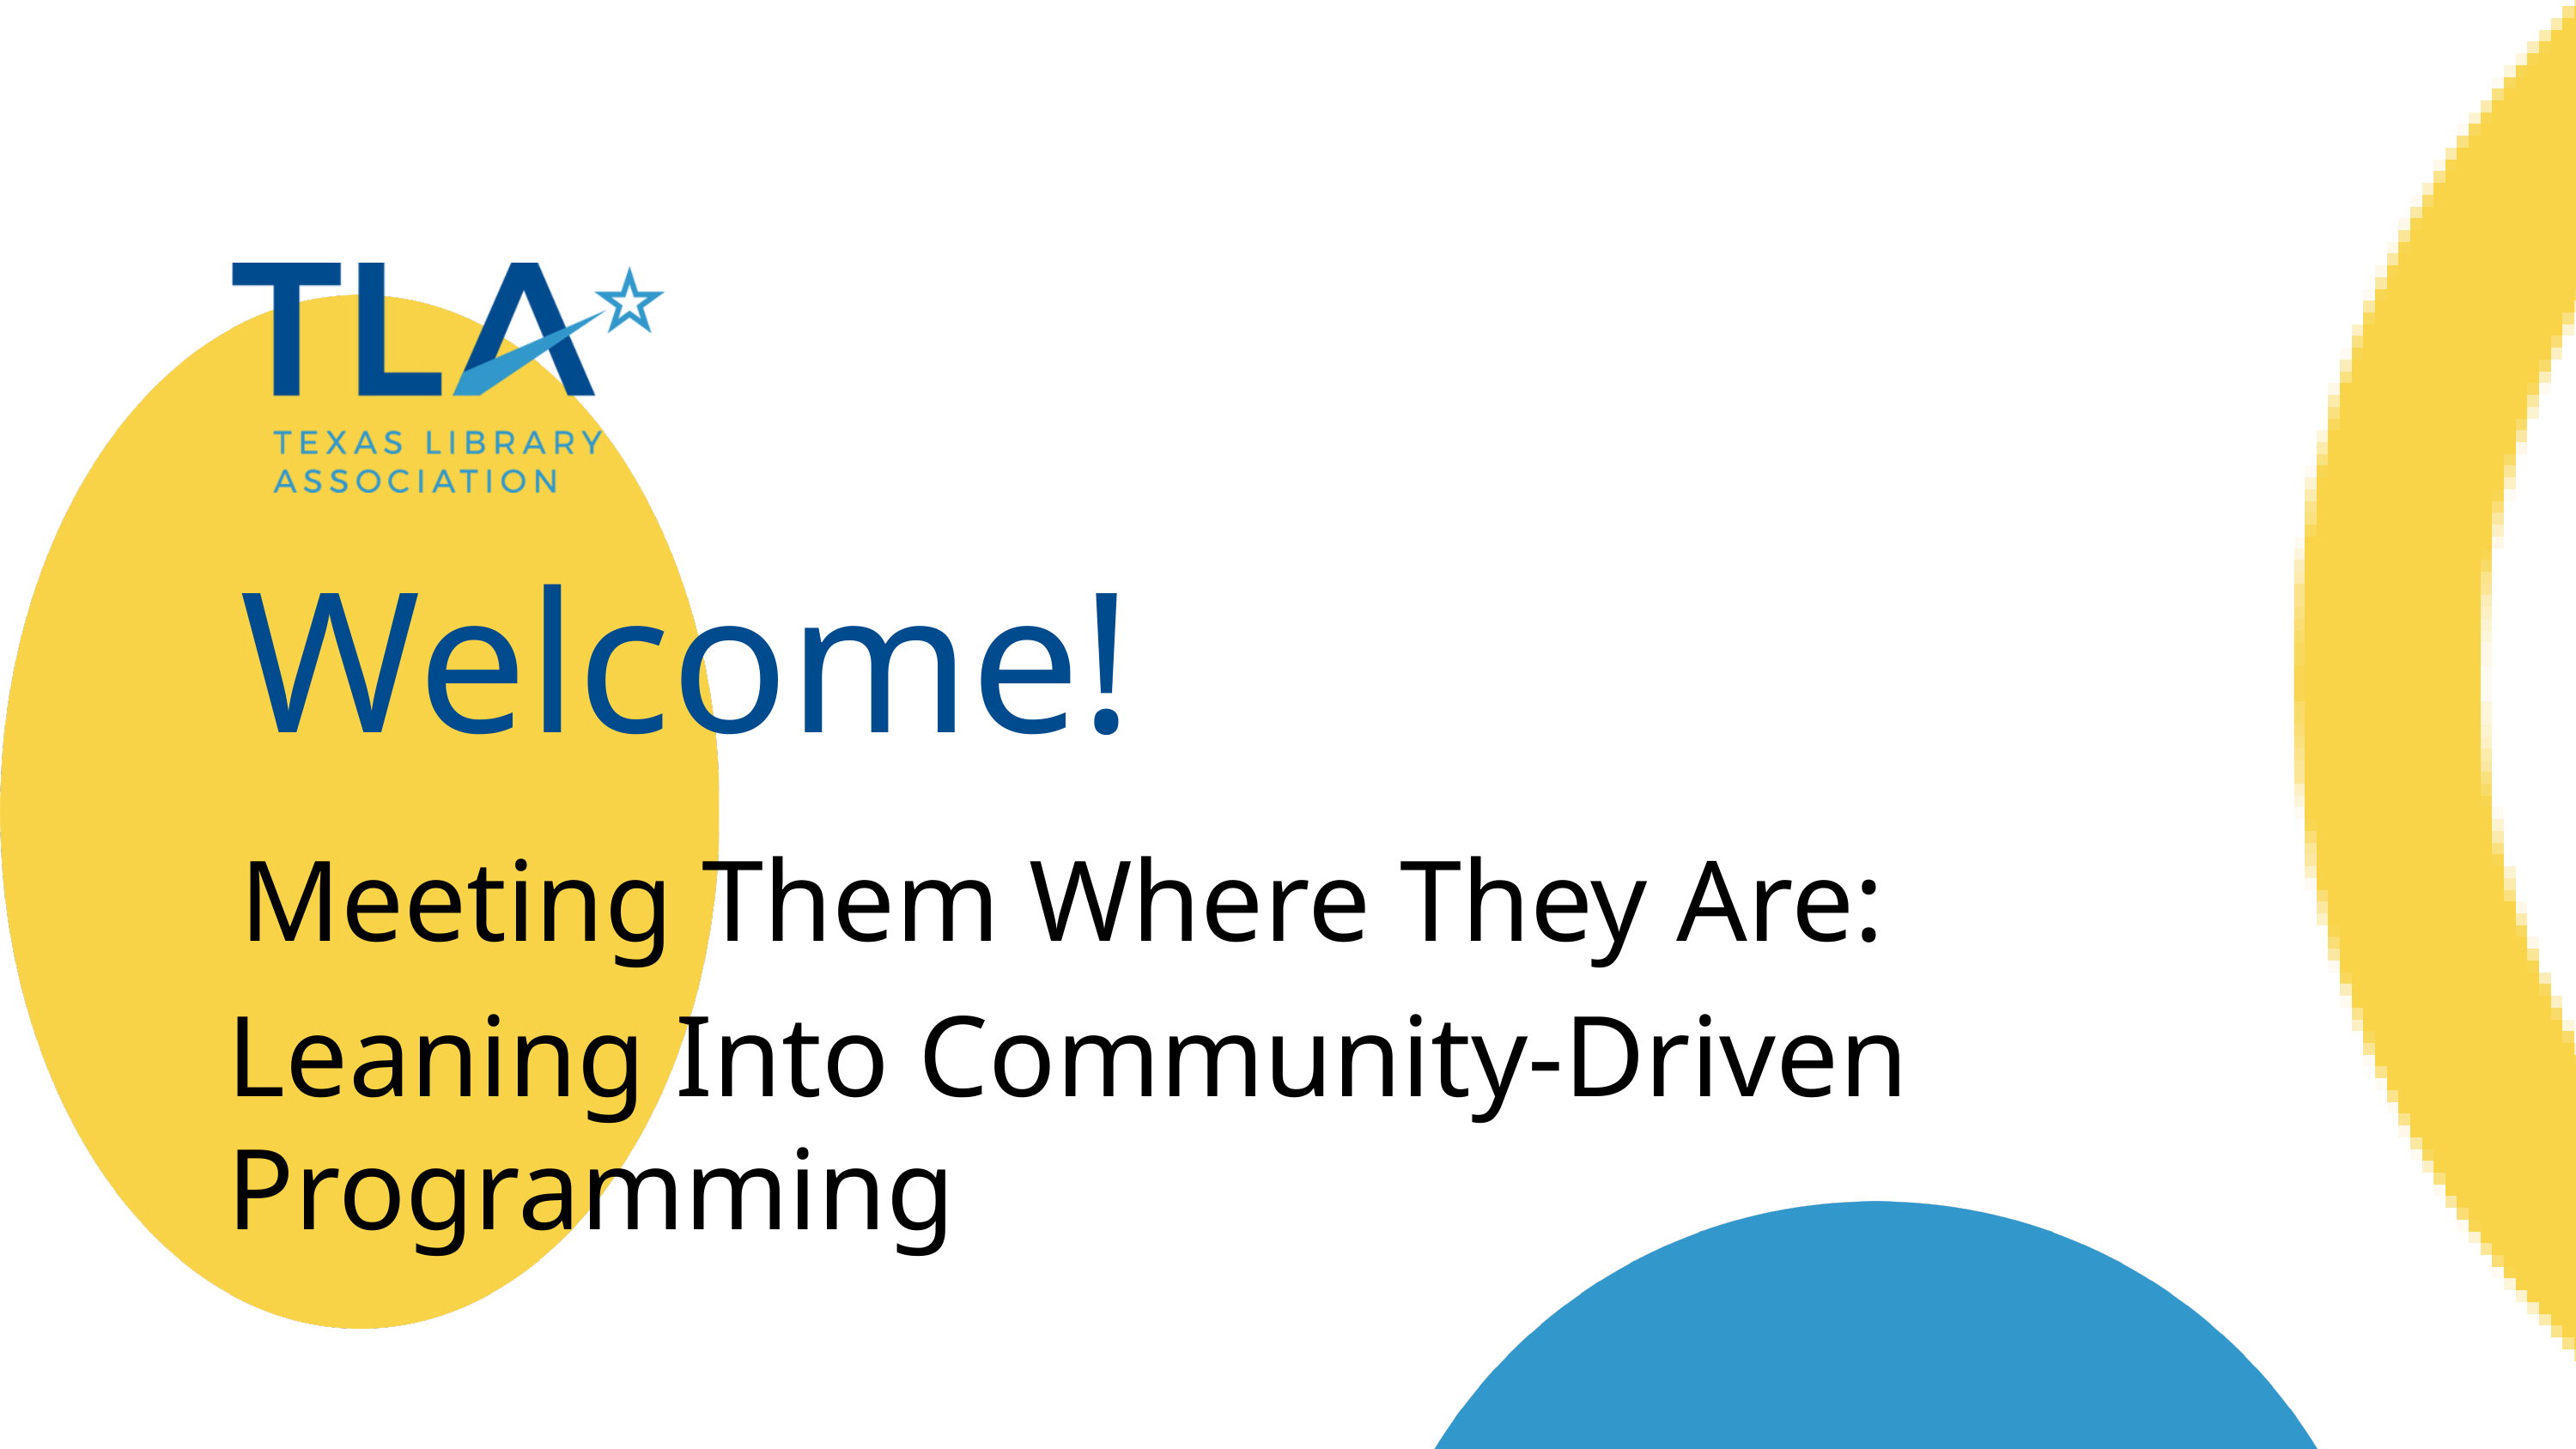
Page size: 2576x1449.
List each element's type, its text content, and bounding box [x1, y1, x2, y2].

text_box Leaning Into Community-Driven Programming [215, 979, 2319, 1259]
text_box [0, 294, 720, 1329]
text_box [232, 263, 665, 493]
text_box [2293, 0, 2576, 1449]
text_box Meeting Them Where They Are: [240, 852, 2330, 1075]
text_box Welcome! [240, 577, 1402, 773]
text_box [1358, 1201, 2393, 1449]
